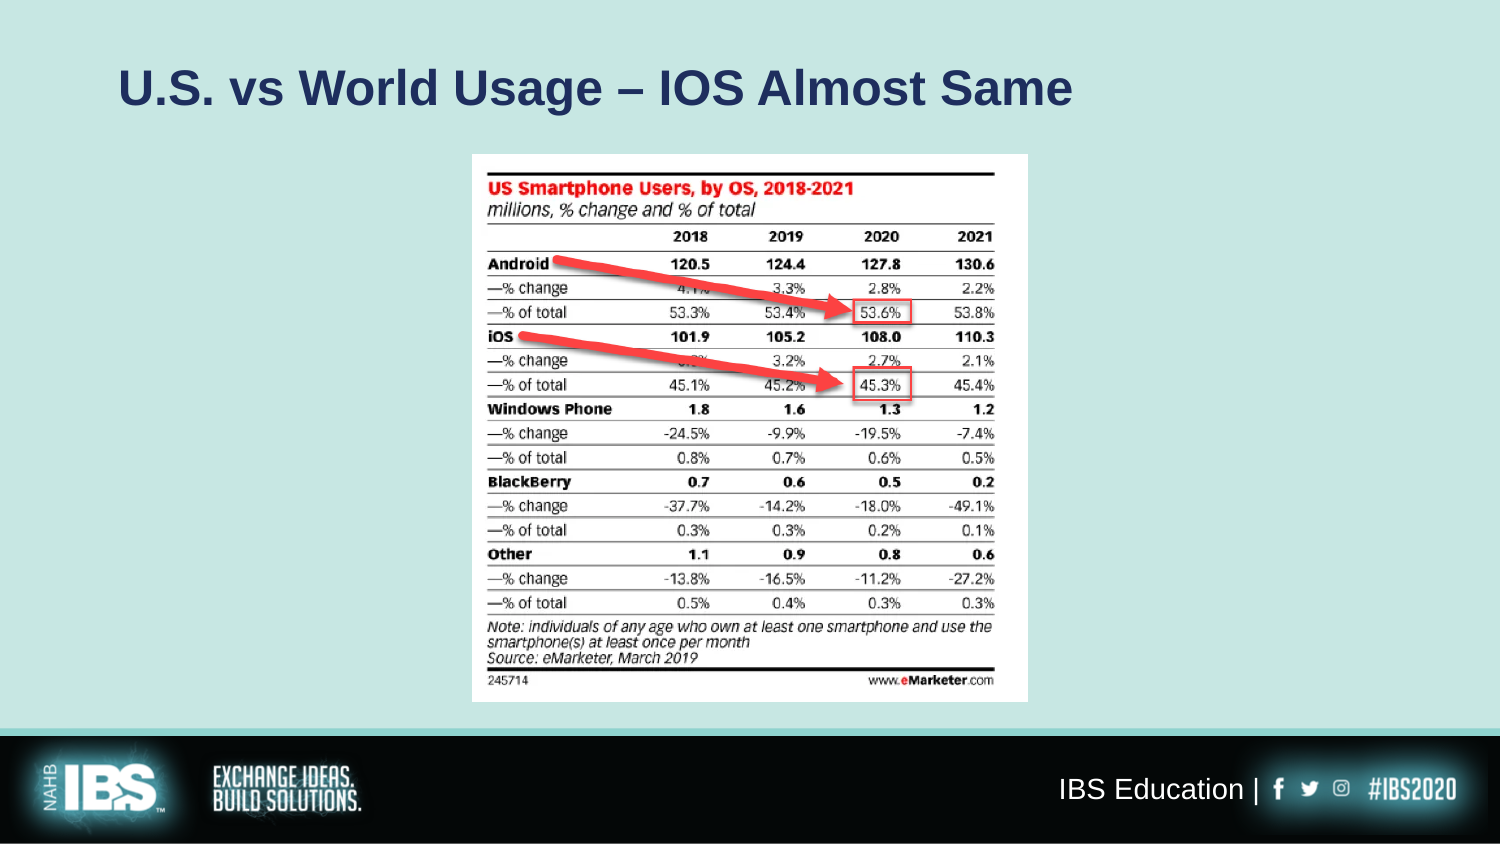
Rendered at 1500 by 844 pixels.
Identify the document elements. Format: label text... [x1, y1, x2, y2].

picture [1224, 734, 1488, 835]
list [472, 154, 1028, 703]
title U.S. vs World Usage – IOS Almost Same [103, 54, 1397, 123]
picture [0, 726, 376, 844]
